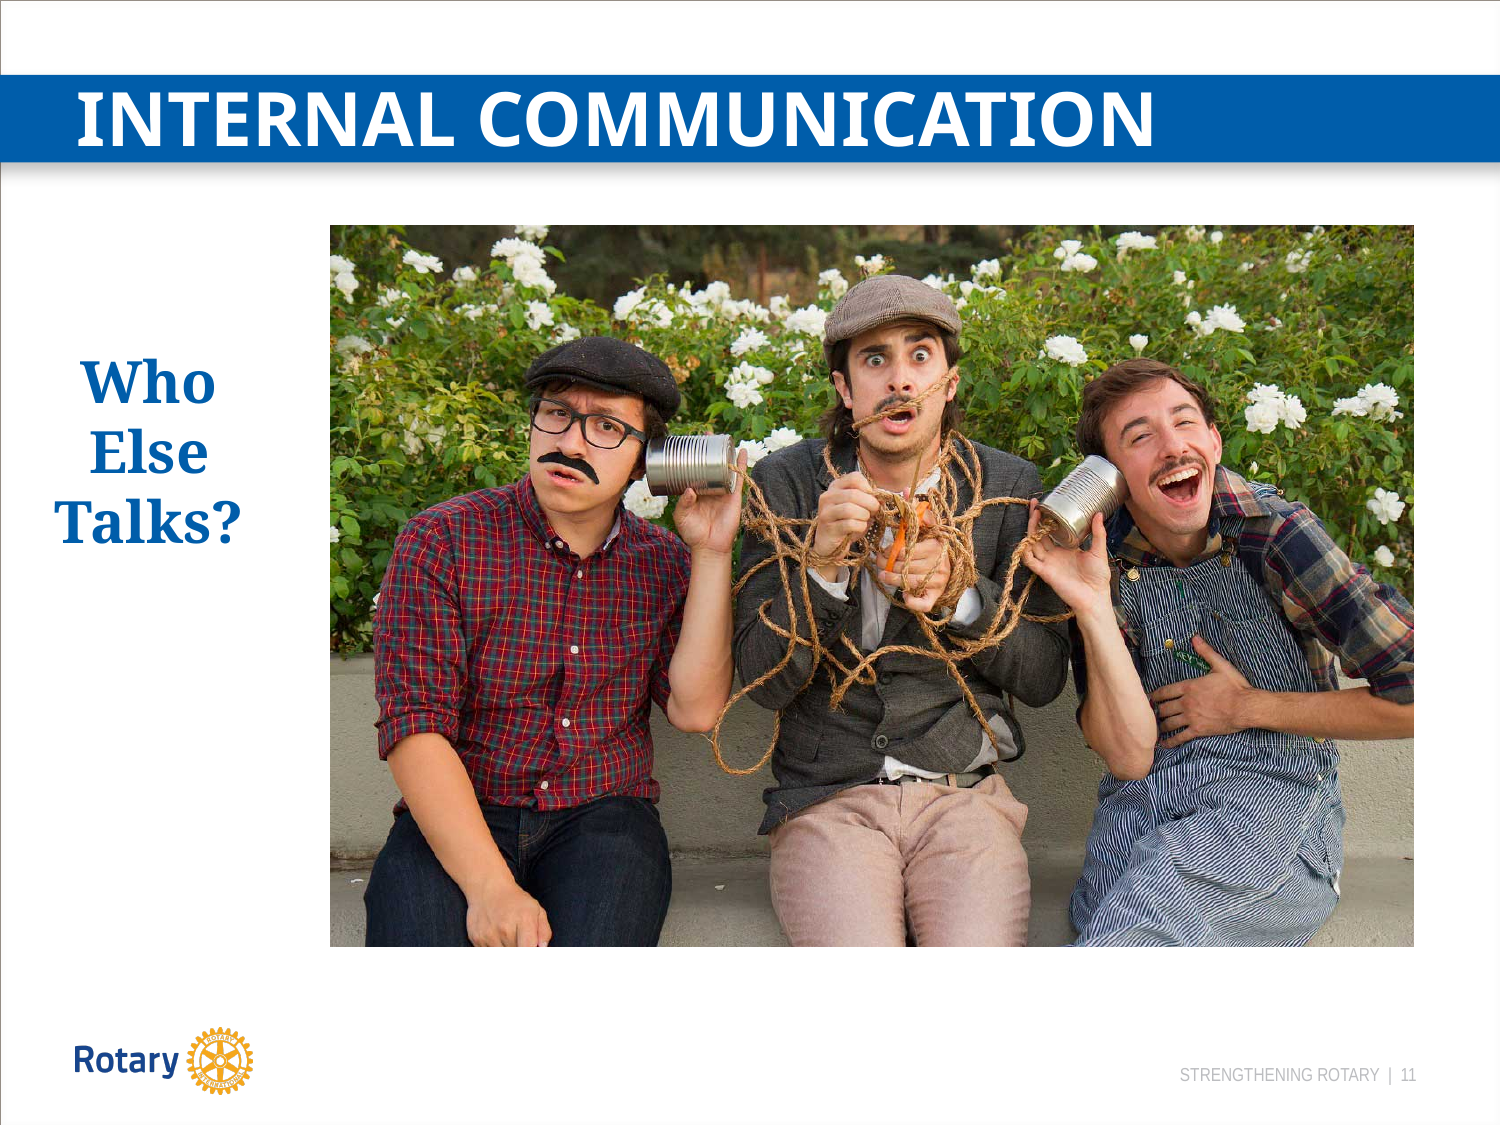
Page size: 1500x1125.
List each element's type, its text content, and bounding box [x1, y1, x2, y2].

picture [330, 224, 1414, 948]
text_box Who Else Talks? [22, 337, 276, 563]
text_box INTERNAL COMMUNICATION [62, 81, 1500, 226]
